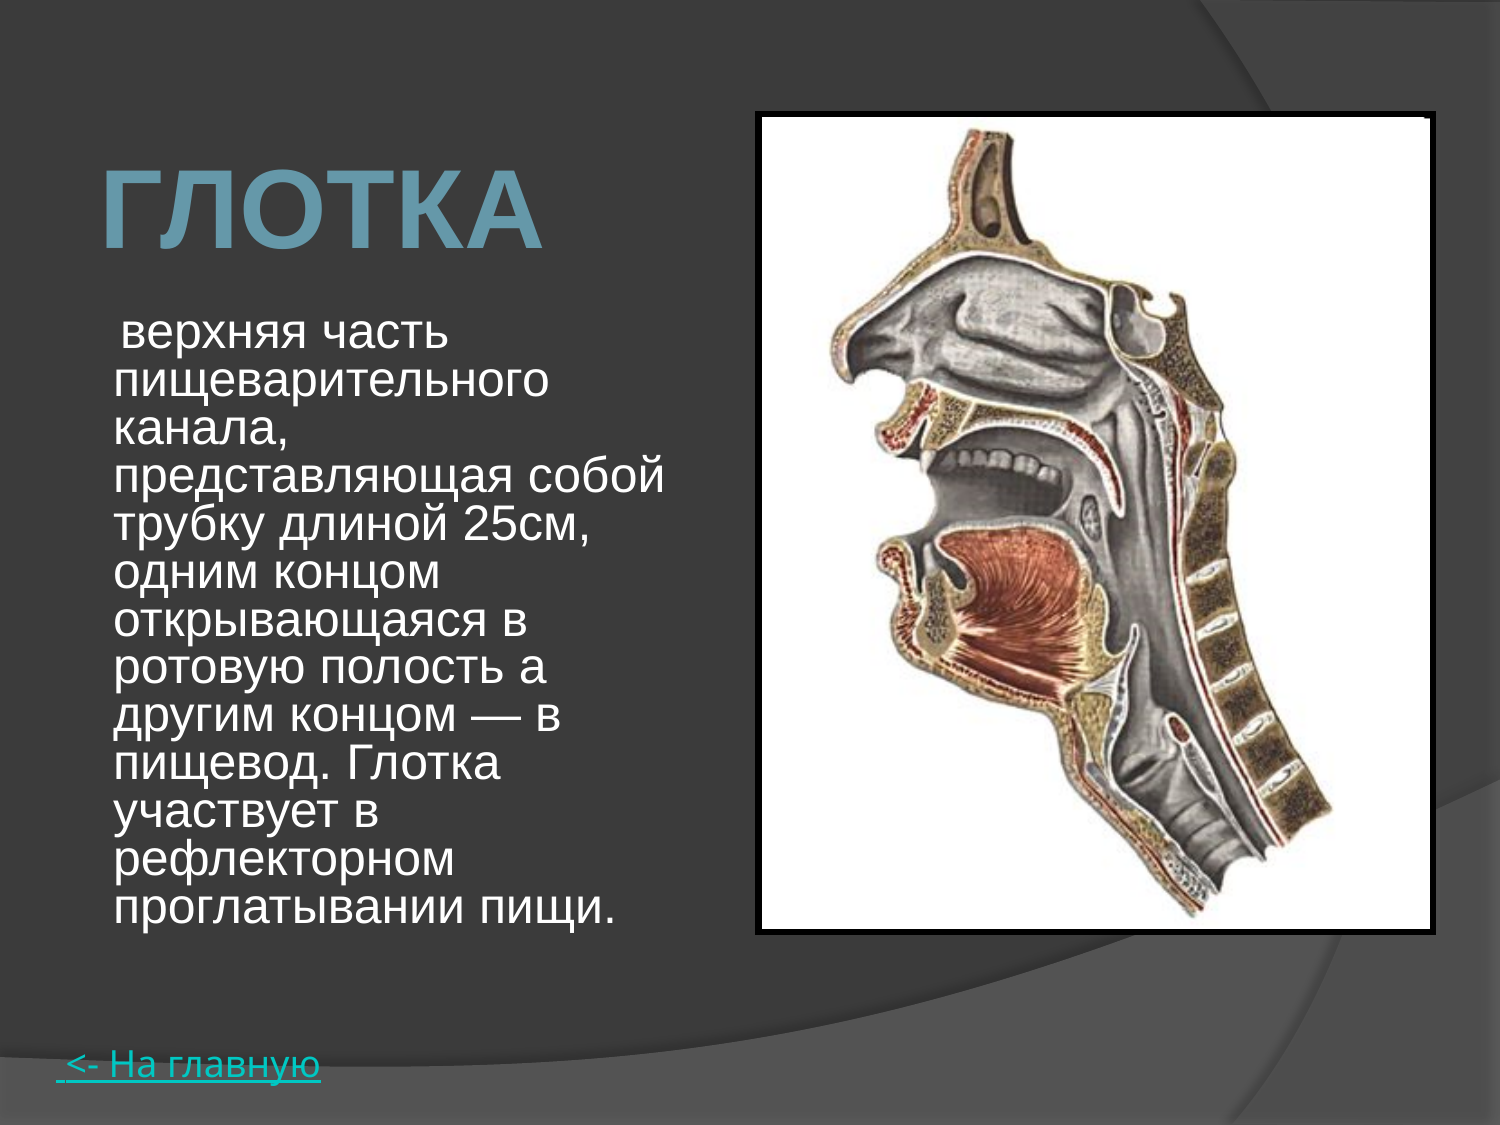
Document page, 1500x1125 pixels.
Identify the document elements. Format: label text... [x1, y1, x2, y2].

list верхняя часть пищеварительного канала, представляющая собой трубку длиной 25см, одним концом открывающаяся в ротовую полость а другим концом — в пищевод. Глотка участвует в рефлекторном проглатывании пищи. [29, 302, 715, 978]
text_box Глотка [84, 128, 561, 279]
text_box <- На главную [41, 1032, 420, 1098]
picture [761, 116, 1430, 929]
